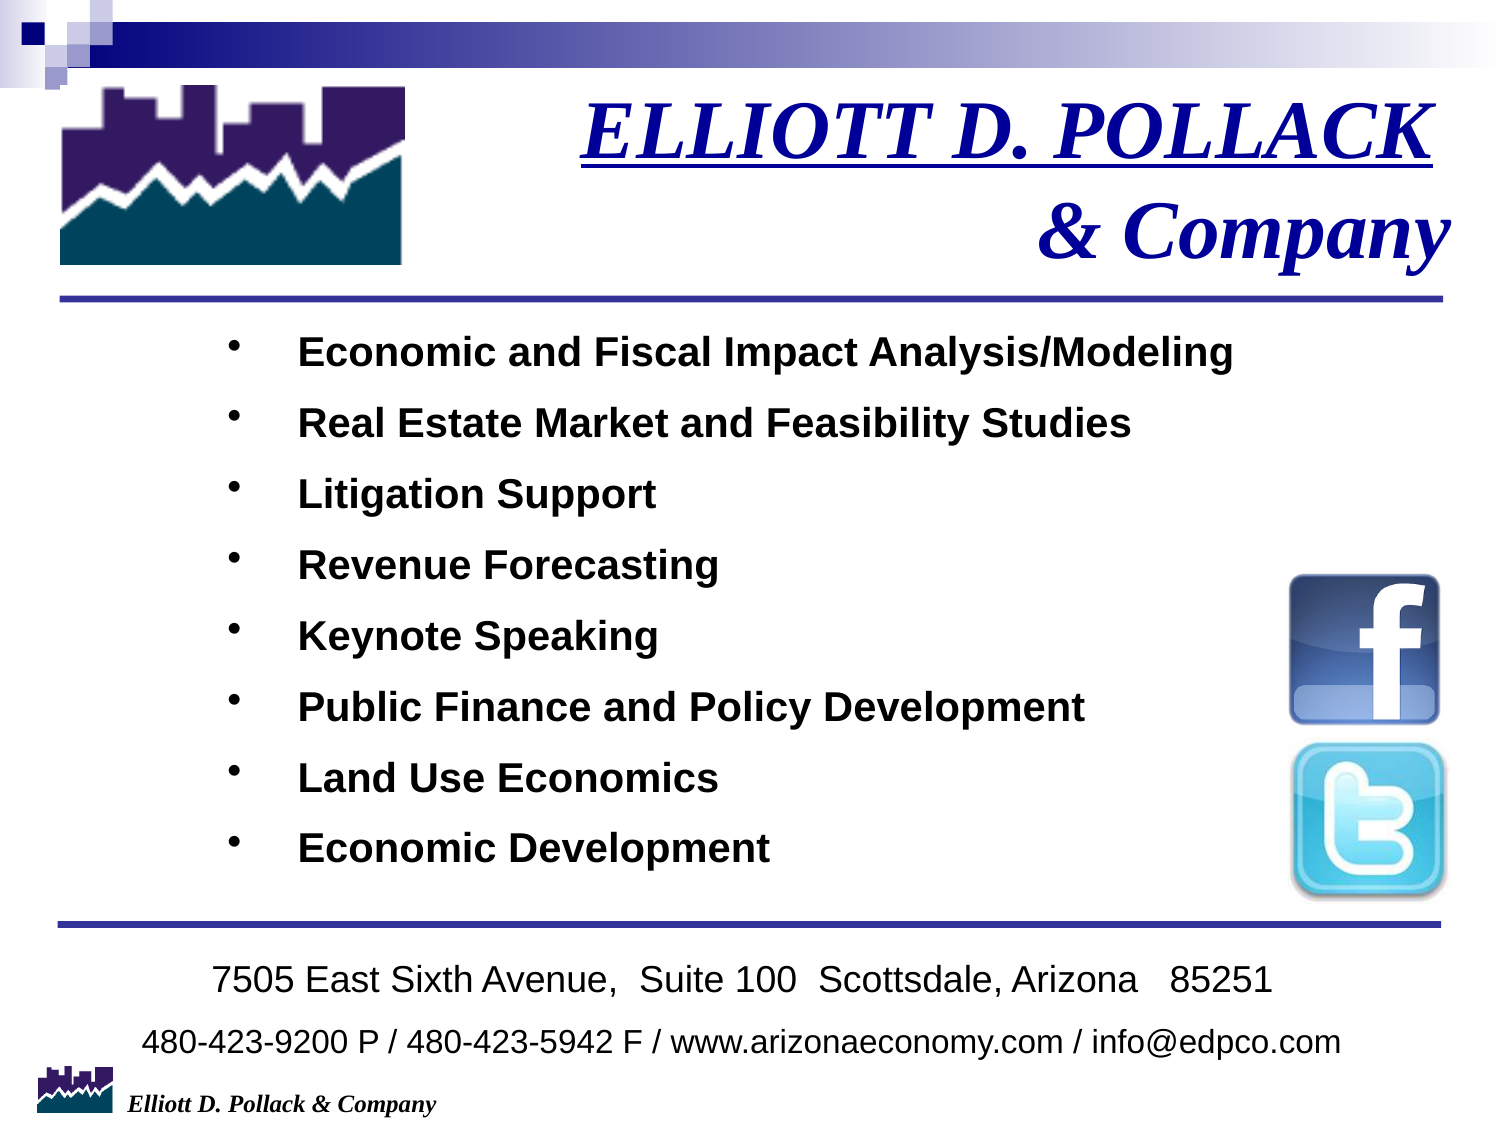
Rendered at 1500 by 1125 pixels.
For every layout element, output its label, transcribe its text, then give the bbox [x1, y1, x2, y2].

text_box ELLIOTT D. POLLACK & Company [565, 68, 1466, 283]
text_box 7505 East Sixth Avenue, Suite 100 Scottsdale, Arizona 85251 480-423-9200 P / 480-423-5942 F / www.arizonaeconomy.com / info@edpco.com [43, 948, 1442, 1068]
text_box Economic and Fiscal Impact Analysis/Modeling Real Estate Market and Feasibility Studies Litigation Support Revenue Forecasting Keynote Speaking Public Finance and Policy Development Land Use Economics Economic Development [212, 317, 1285, 879]
picture [1283, 567, 1445, 730]
picture [1288, 738, 1451, 904]
picture [37, 1066, 113, 1103]
picture [60, 85, 406, 266]
